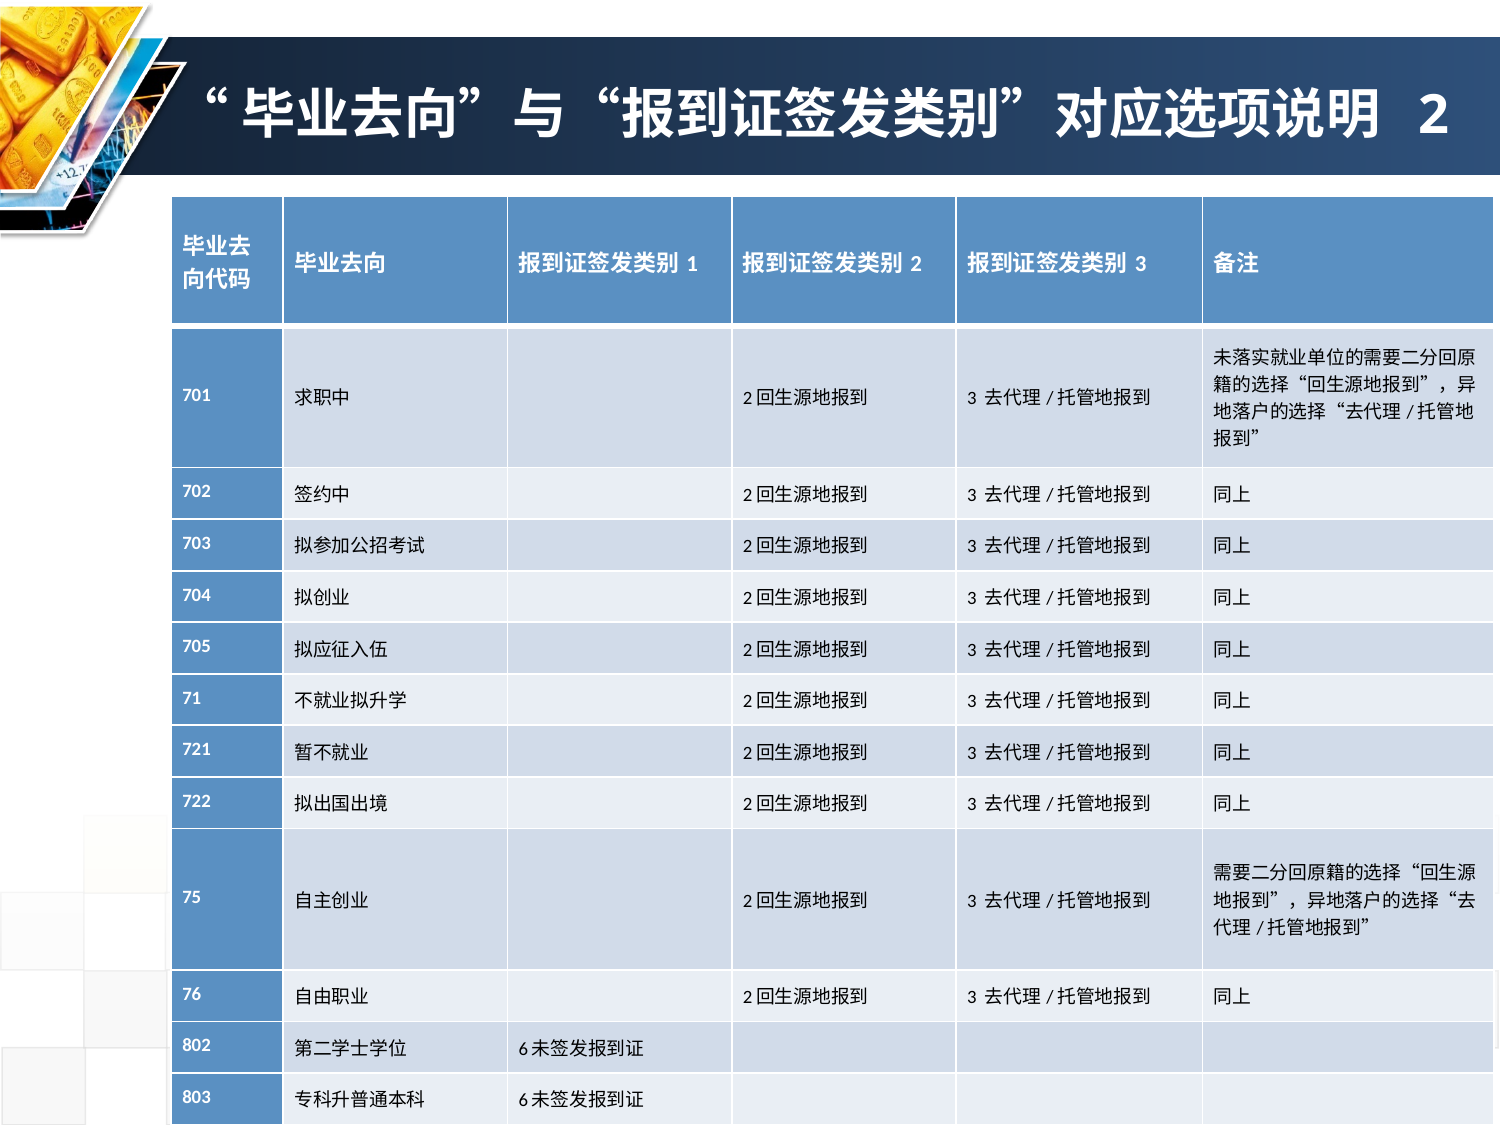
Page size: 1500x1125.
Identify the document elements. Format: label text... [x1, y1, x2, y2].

table_header 备注 [1203, 197, 1493, 323]
table_cell 同上 [1203, 520, 1493, 570]
table_cell 3 去代理/托管地报到 [957, 971, 1202, 1021]
table_cell 2回生源地报到 [733, 468, 955, 518]
table_cell [957, 1022, 1202, 1072]
table_cell 同上 [1203, 778, 1493, 828]
table_cell 自由职业 [284, 971, 507, 1021]
table_cell 2回生源地报到 [733, 675, 955, 724]
table_cell [508, 329, 731, 467]
table_cell 2回生源地报到 [733, 829, 955, 969]
table_cell [1203, 1074, 1493, 1124]
table_cell 同上 [1203, 468, 1493, 518]
table_cell [508, 572, 731, 621]
table_cell 自主创业 [284, 829, 507, 969]
table_cell 2回生源地报到 [733, 778, 955, 828]
table_cell 722 [172, 778, 282, 828]
table_cell 签约中 [284, 468, 507, 518]
table_cell 未落实就业单位的需要二分回原籍的选择“回生源地报到”，异地落户的选择“去代理/托管地报到” [1203, 329, 1493, 467]
table_cell [508, 623, 731, 673]
table_cell 2回生源地报到 [733, 623, 955, 673]
table_cell 3 去代理/托管地报到 [957, 829, 1202, 969]
table_cell [733, 1074, 955, 1124]
table_cell 703 [172, 520, 282, 570]
table_header 报到证签发类别3 [957, 197, 1202, 323]
table_cell [957, 1074, 1202, 1124]
table_cell 6未签发报到证 [508, 1074, 731, 1124]
table_cell 3 去代理/托管地报到 [957, 329, 1202, 467]
table_header 报到证签发类别1 [508, 197, 731, 323]
table_header 毕业去向 [284, 197, 507, 323]
table_cell 专科升普通本科 [284, 1074, 507, 1124]
table_cell 2回生源地报到 [733, 971, 955, 1021]
table_cell 3 去代理/托管地报到 [957, 726, 1202, 776]
table_cell 求职中 [284, 329, 507, 467]
table_header 报到证签发类别2 [733, 197, 955, 323]
table_cell [1203, 1022, 1493, 1072]
table_cell 802 [172, 1022, 282, 1072]
table_cell 同上 [1203, 675, 1493, 724]
table_cell 同上 [1203, 971, 1493, 1021]
title “毕业去向”与“报到证签发类别”对应选项说明 2 [159, 42, 1495, 181]
table_cell [508, 726, 731, 776]
table_cell 3 去代理/托管地报到 [957, 675, 1202, 724]
table_cell [508, 468, 731, 518]
table_cell 拟参加公招考试 [284, 520, 507, 570]
table_cell 3 去代理/托管地报到 [957, 468, 1202, 518]
table_cell 705 [172, 623, 282, 673]
table_cell 3 去代理/托管地报到 [957, 520, 1202, 570]
table_cell 2回生源地报到 [733, 726, 955, 776]
table_cell [508, 675, 731, 724]
table_cell 2回生源地报到 [733, 329, 955, 467]
table_cell 拟创业 [284, 572, 507, 621]
picture [0, 0, 190, 243]
table_cell 803 [172, 1074, 282, 1124]
table_cell 不就业拟升学 [284, 675, 507, 724]
table_cell [508, 971, 731, 1021]
table_cell [508, 778, 731, 828]
table_cell 需要二分回原籍的选择“回生源地报到”，异地落户的选择“去代理/托管地报到” [1203, 829, 1493, 969]
table_cell 6未签发报到证 [508, 1022, 731, 1072]
table_cell 704 [172, 572, 282, 621]
table_cell [508, 829, 731, 969]
table_cell 同上 [1203, 726, 1493, 776]
table_cell 701 [172, 329, 282, 467]
table_cell 3 去代理/托管地报到 [957, 623, 1202, 673]
table_cell [508, 520, 731, 570]
table_cell 第二学士学位 [284, 1022, 507, 1072]
table_cell 76 [172, 971, 282, 1021]
table_cell [733, 1022, 955, 1072]
table_cell 拟出国出境 [284, 778, 507, 828]
table_cell 拟应征入伍 [284, 623, 507, 673]
table_cell 721 [172, 726, 282, 776]
table_cell 702 [172, 468, 282, 518]
table_cell 3 去代理/托管地报到 [957, 572, 1202, 621]
table_cell 2回生源地报到 [733, 520, 955, 570]
table_cell 同上 [1203, 623, 1493, 673]
table_cell 71 [172, 675, 282, 724]
table_cell 75 [172, 829, 282, 969]
table_header 毕业去向代码 [172, 197, 282, 323]
table_cell 暂不就业 [284, 726, 507, 776]
table_cell 2回生源地报到 [733, 572, 955, 621]
table_cell 3 去代理/托管地报到 [957, 778, 1202, 828]
table_cell 同上 [1203, 572, 1493, 621]
